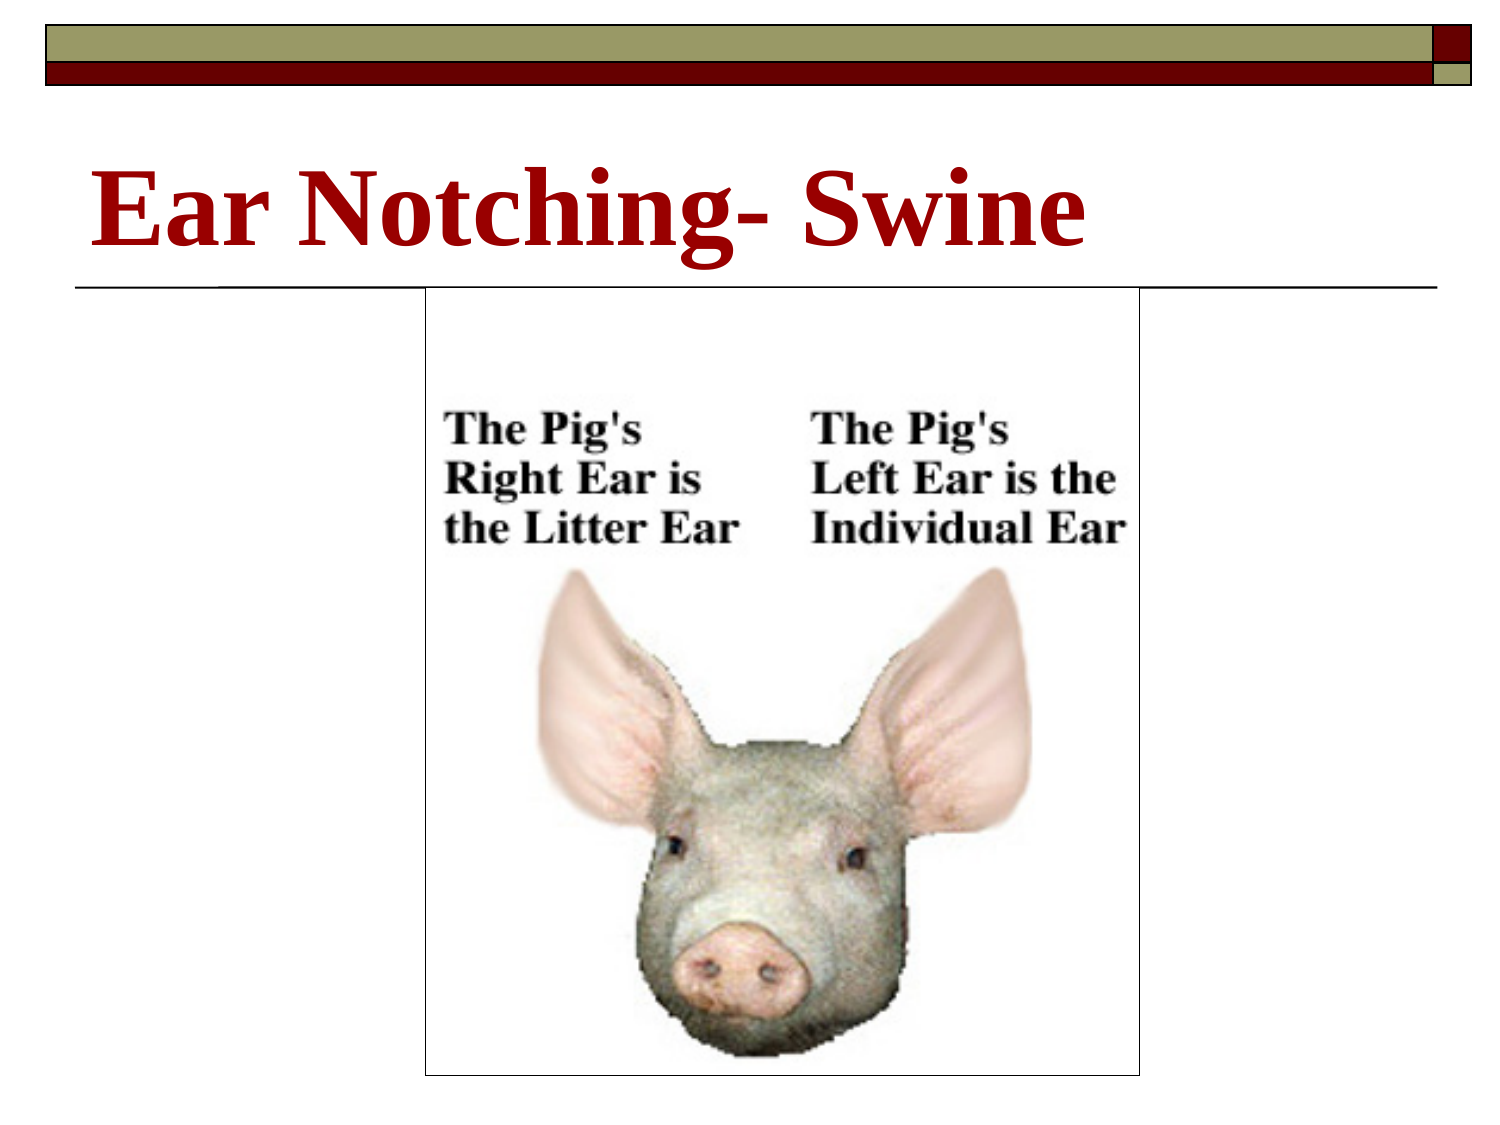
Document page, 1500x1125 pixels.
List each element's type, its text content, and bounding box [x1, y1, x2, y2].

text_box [424, 287, 1140, 1076]
title Ear Notching- Swine [75, 87, 1425, 275]
